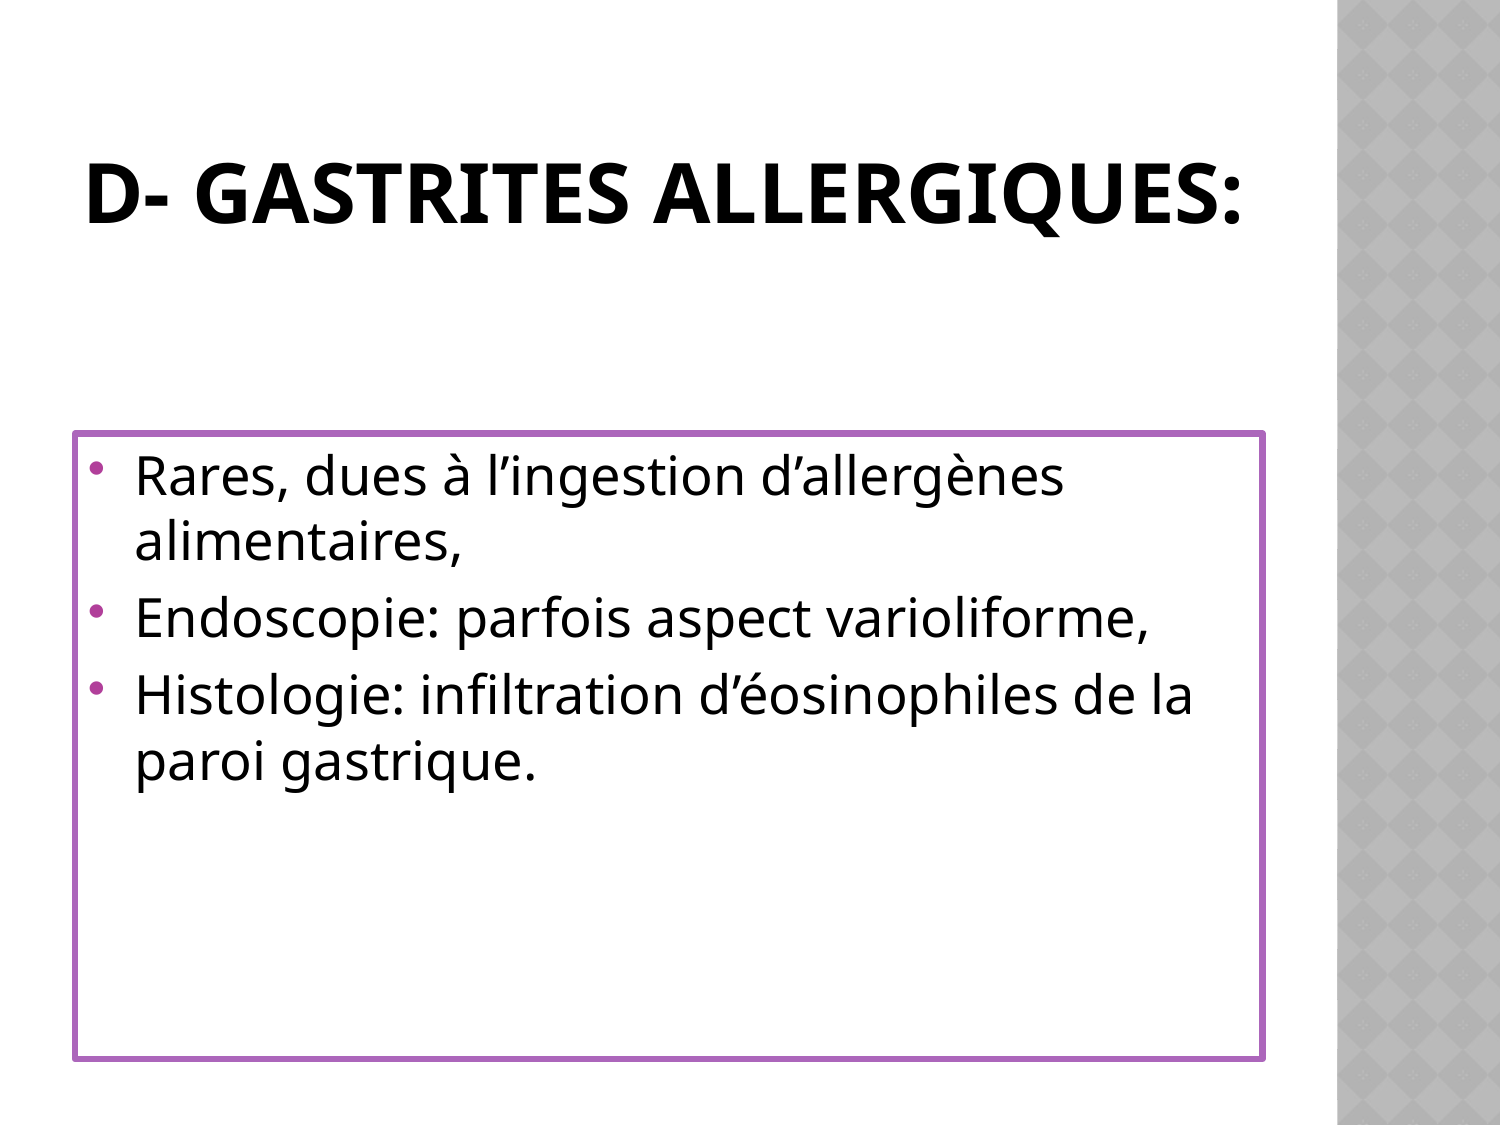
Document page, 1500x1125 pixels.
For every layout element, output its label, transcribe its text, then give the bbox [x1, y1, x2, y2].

list Rares, dues à l’ingestion d’allergènes alimentaires, Endoscopie: parfois aspect varioliforme, Histologie: infiltration d’éosinophiles de la paroi gastrique. [72, 430, 1266, 1062]
title D- Gastrites allergiques: [75, 52, 1263, 240]
